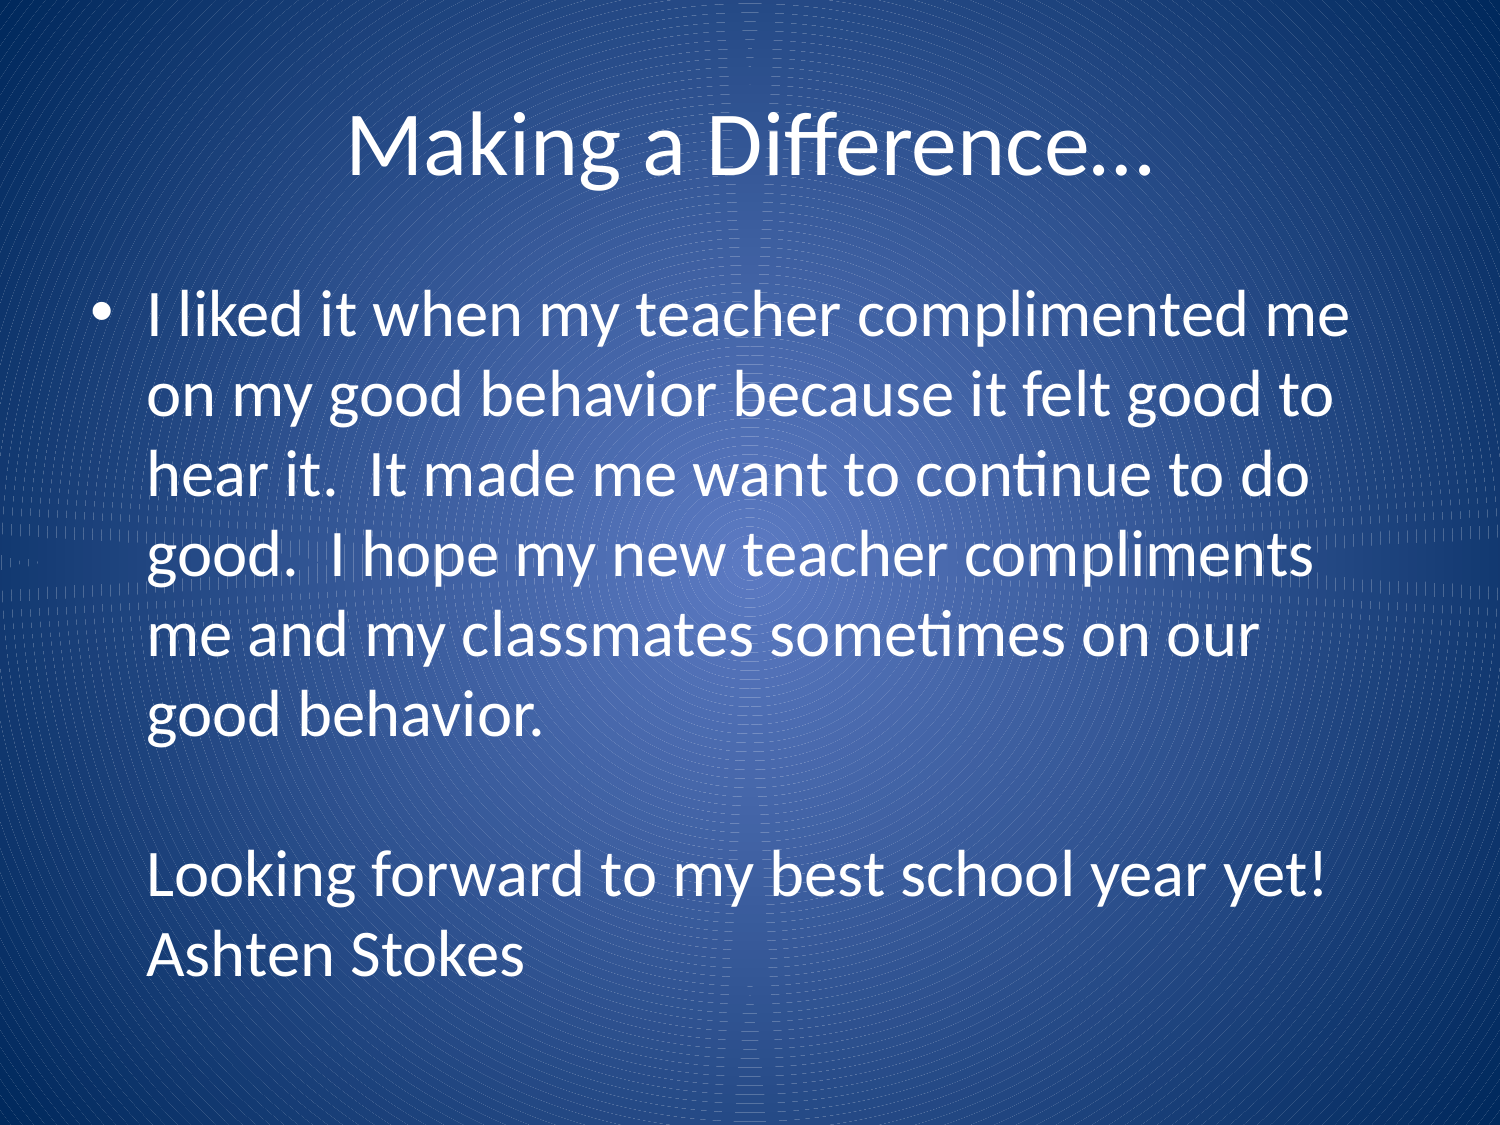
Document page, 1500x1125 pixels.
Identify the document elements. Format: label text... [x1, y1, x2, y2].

title Making a Difference… [75, 45, 1425, 233]
list I liked it when my teacher complimented me on my good behavior because it felt good to hear it. It made me want to continue to do good. I hope my new teacher compliments me and my classmates sometimes on our good behavior. Looking forward to my best school year yet! Ashten Stokes [75, 262, 1425, 1005]
